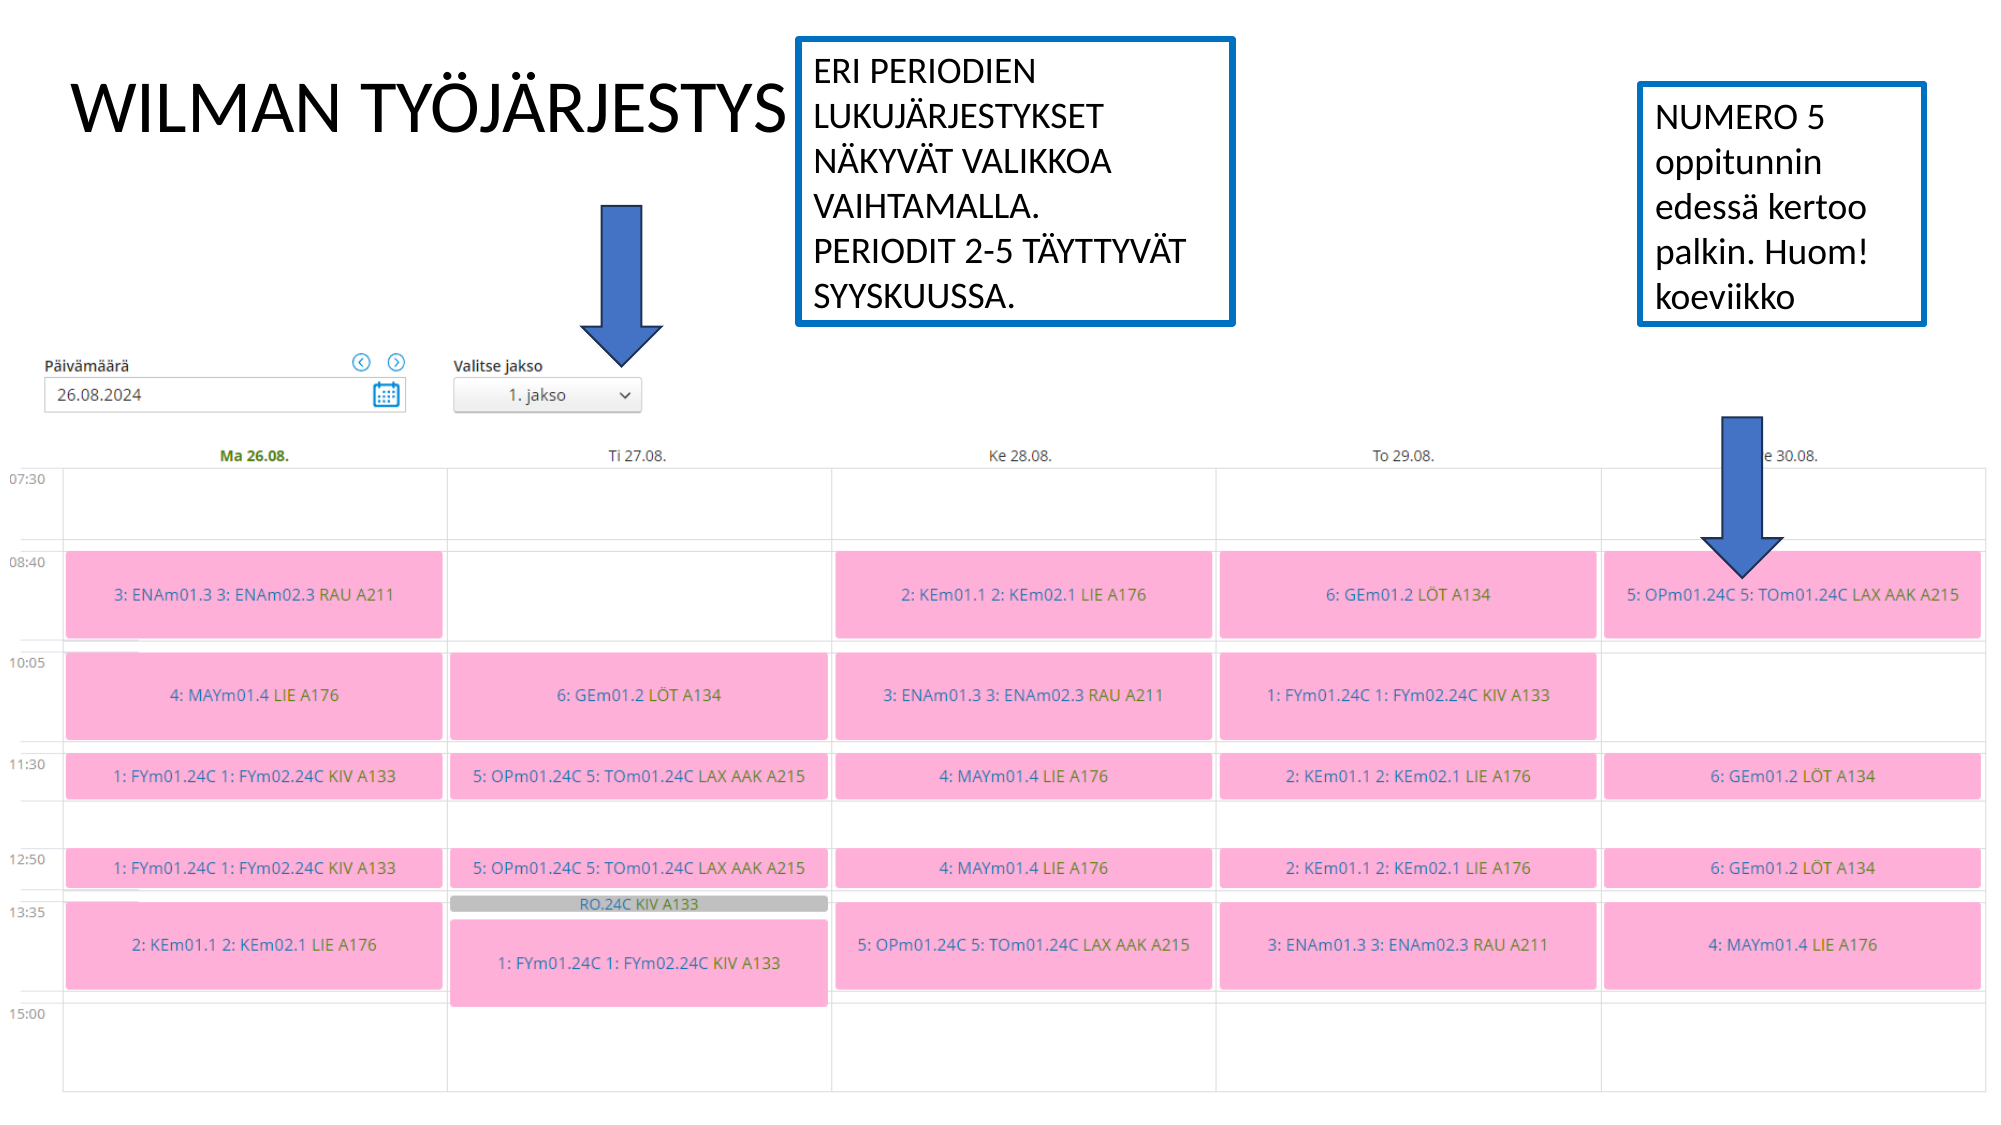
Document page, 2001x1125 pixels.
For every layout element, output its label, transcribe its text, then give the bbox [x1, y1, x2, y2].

text_box [579, 204, 664, 337]
text_box WILMAN TYÖJÄRJESTYS [55, 50, 798, 156]
text_box ERI PERIODIEN LUKUJÄRJESTYKSET NÄKYVÄT VALIKKOA VAIHTAMALLA. PERIODIT 2-5 TÄYTTYVÄT SYYSKUUSSA. [798, 38, 1233, 324]
picture [10, 337, 2000, 1115]
text_box NUMERO 5 oppitunnin edessä kertoo palkin. Huom! koeviikko [1640, 84, 1925, 325]
